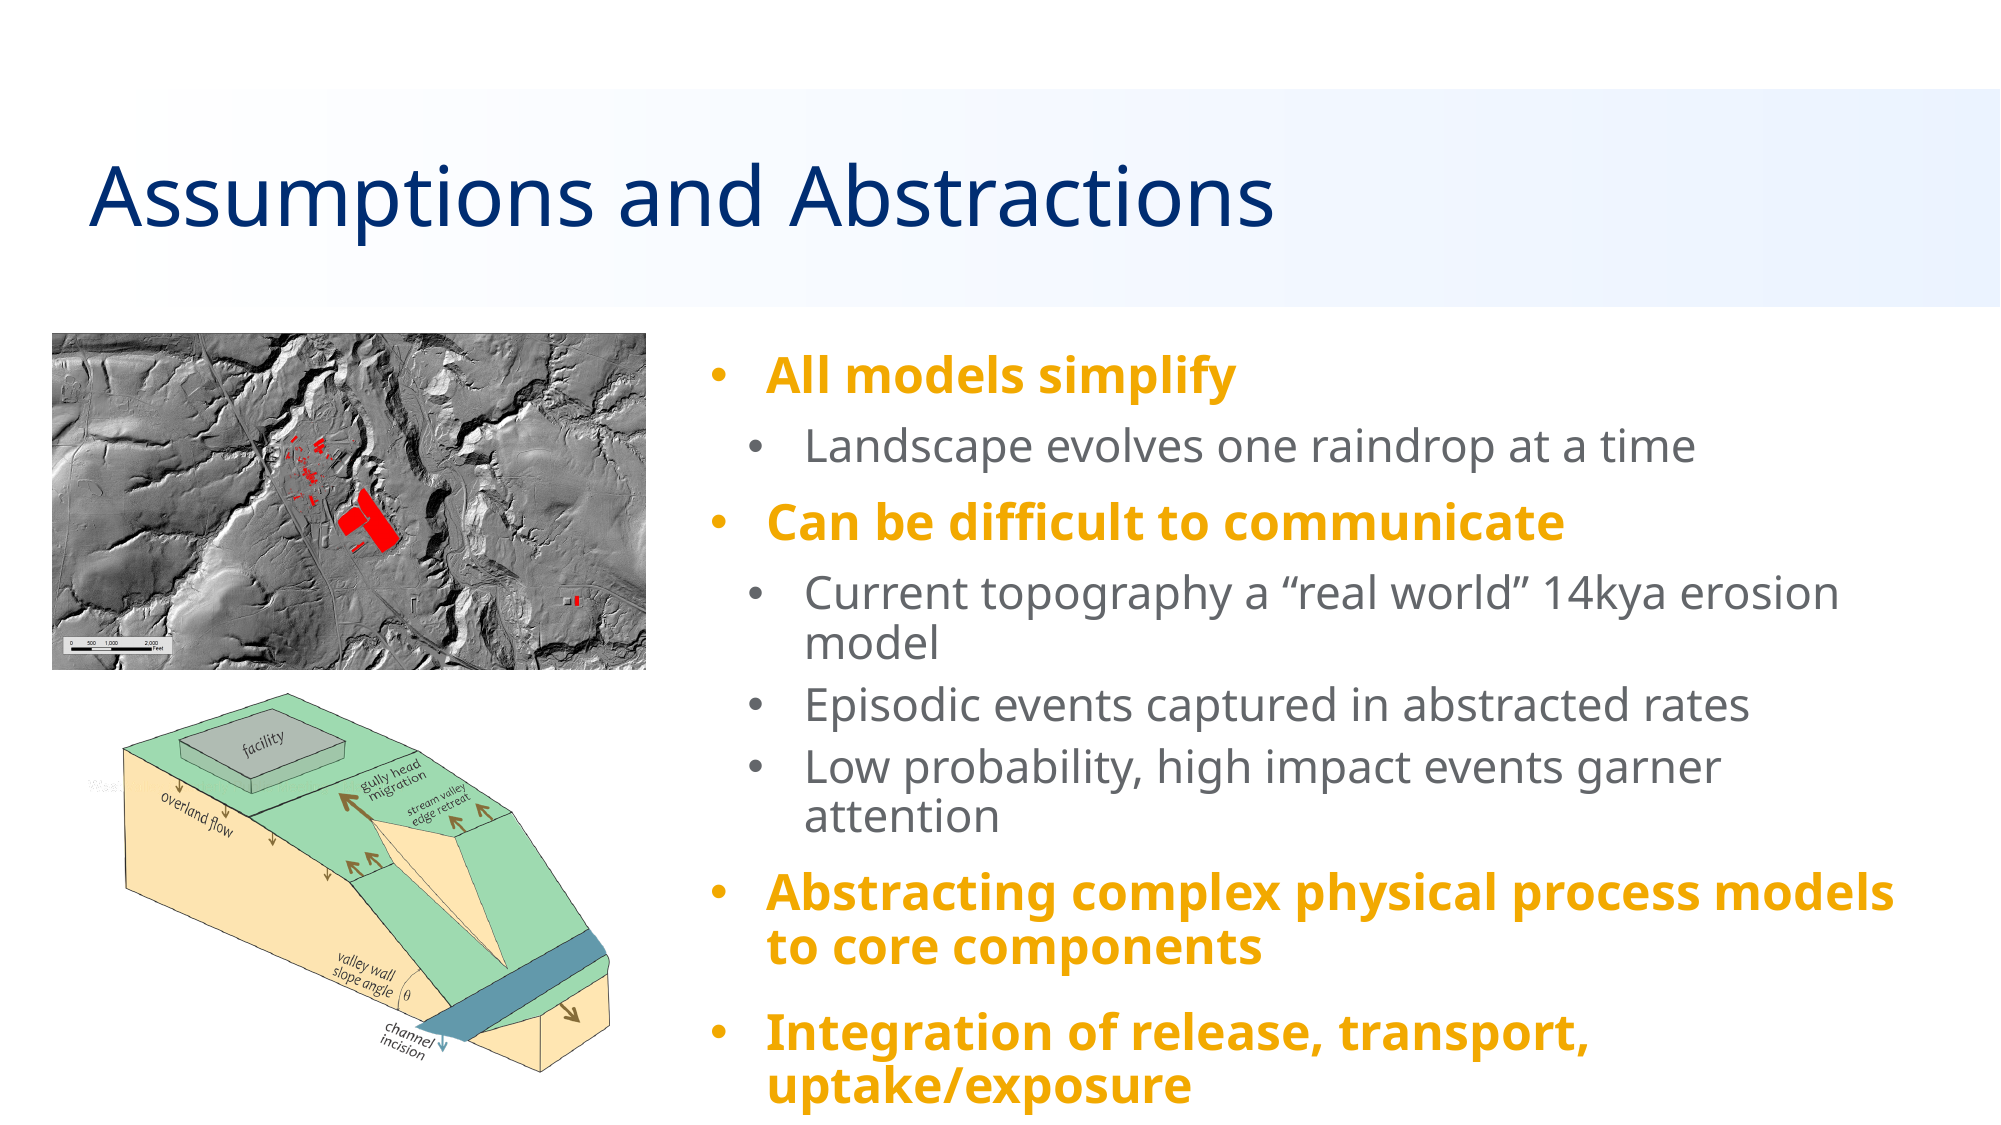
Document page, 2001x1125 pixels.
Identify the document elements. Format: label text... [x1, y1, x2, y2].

picture [52, 332, 646, 670]
title Assumptions and Abstractions [89, 90, 1815, 308]
list All models simplify Landscape evolves one raindrop at a time Can be difficult to communicate Current topography a “real world” 14kya erosion model Episodic events captured in abstracted rates Low probability, high impact events garner attention Abstracting complex physical process models to core components Integration of release, transport, uptake/exposure [710, 350, 1911, 1035]
picture [88, 693, 610, 1073]
